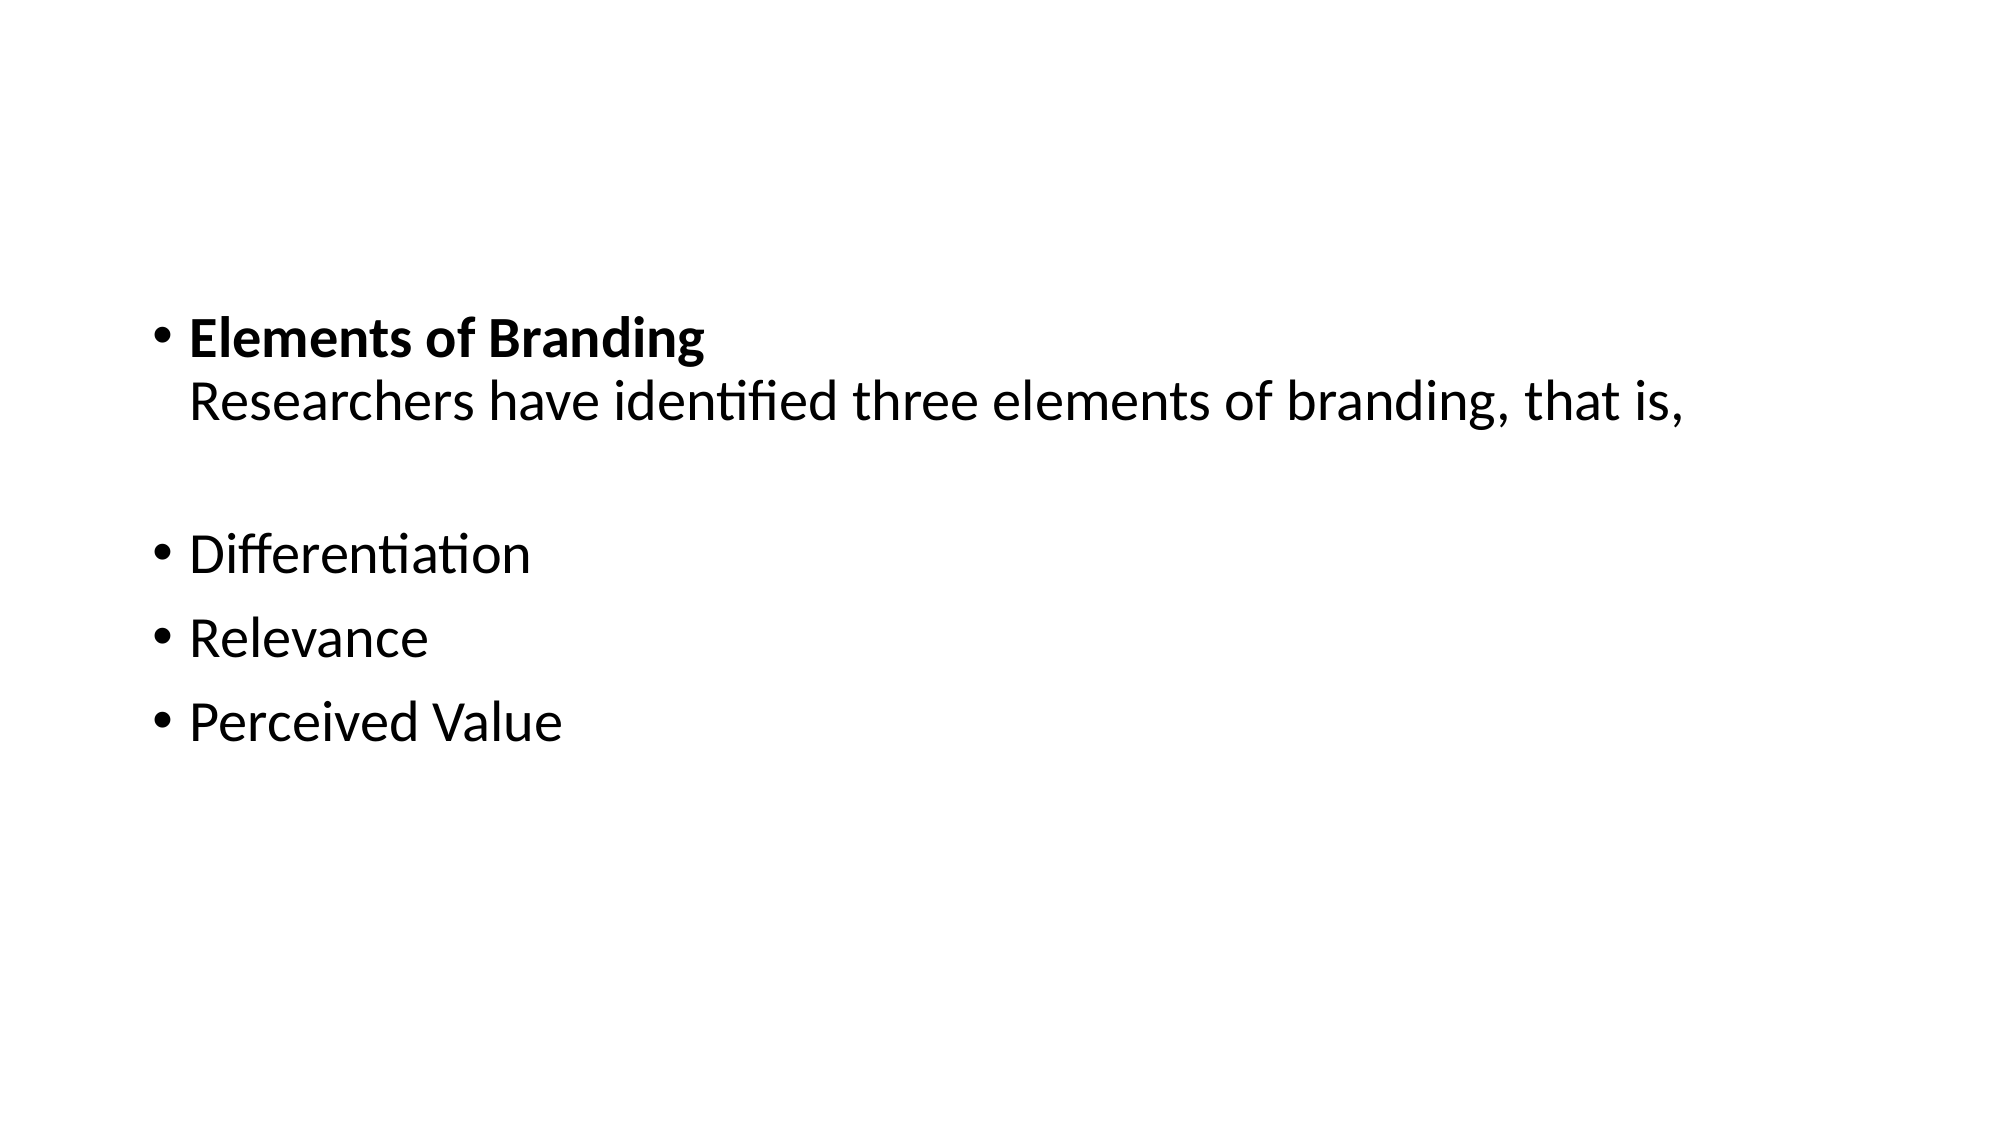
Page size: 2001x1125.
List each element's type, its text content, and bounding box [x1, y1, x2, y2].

list Elements of Branding Researchers have identified three elements of branding, that is, Differentiation Relevance Perceived Value [137, 299, 1863, 1014]
